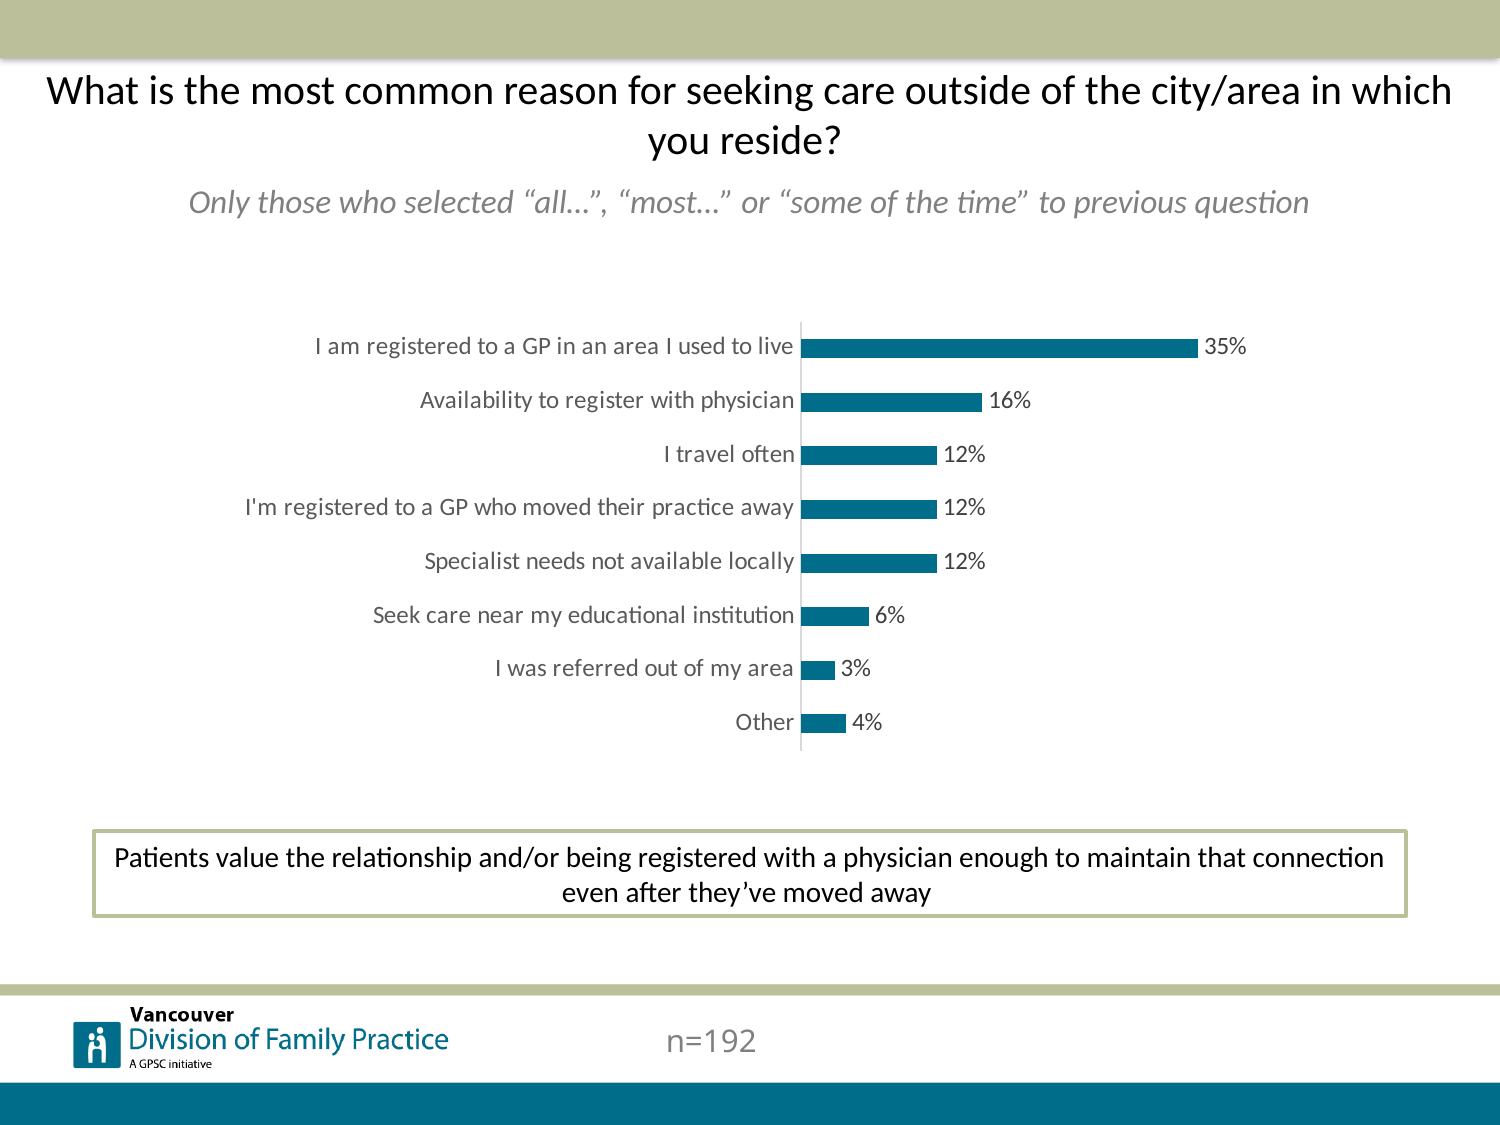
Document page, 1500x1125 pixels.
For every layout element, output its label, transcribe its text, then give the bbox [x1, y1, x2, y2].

text_box n=192 [650, 1014, 849, 1067]
text_box What is the most common reason for seeking care outside of the city/area in which you reside? [0, 55, 1500, 124]
picture [0, 983, 1500, 1082]
text_box Patients value the relationship and/or being registered with a physician enough to maintain that connection even after they’ve moved away [92, 829, 1408, 918]
text_box Only those who selected “all…”, “most…” or “some of the time” to previous question [0, 172, 1500, 241]
chart [223, 312, 1277, 760]
